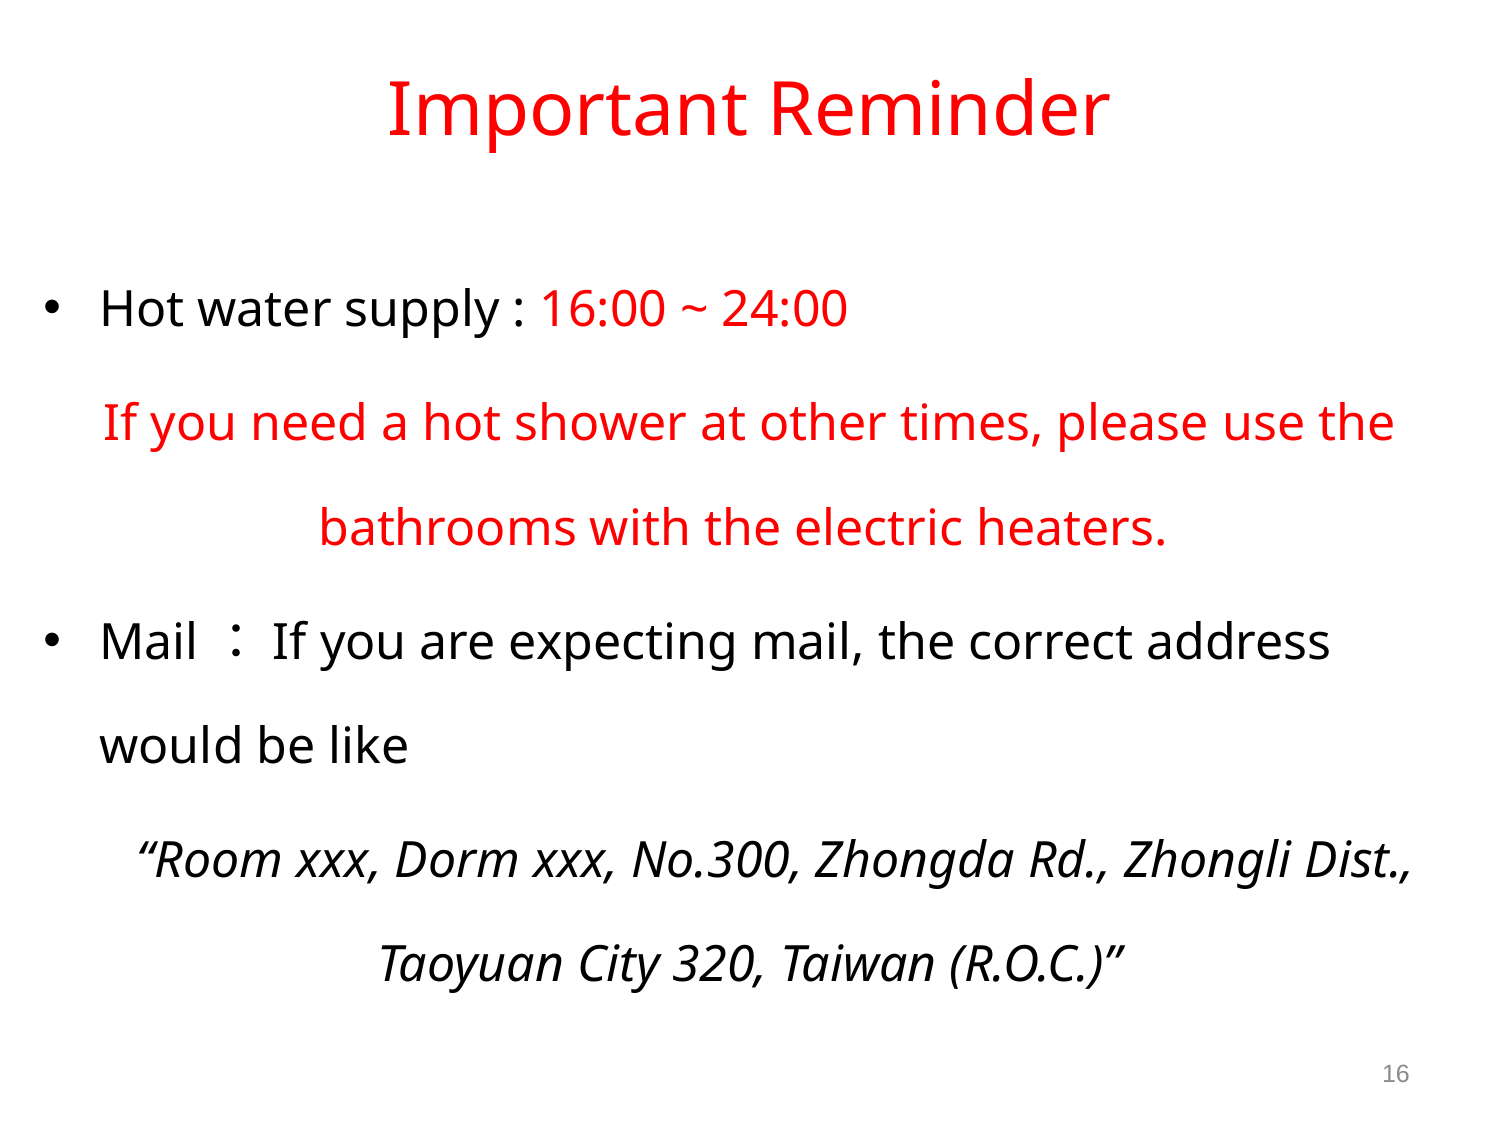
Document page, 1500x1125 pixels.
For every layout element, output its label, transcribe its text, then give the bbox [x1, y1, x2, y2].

title Important Reminder [75, 50, 1425, 161]
list Hot water supply : 16:00 ~ 24:00 If you need a hot shower at other times, please use the bathrooms with the electric heaters. Mail：If you are expecting mail, the correct address would be like “Room xxx, Dorm xxx, No.300, Zhongda Rd., Zhongli Dist., Taoyuan City 320, Taiwan (R.O.C.)” [28, 224, 1472, 1103]
slide_number 16 [1074, 1042, 1425, 1103]
